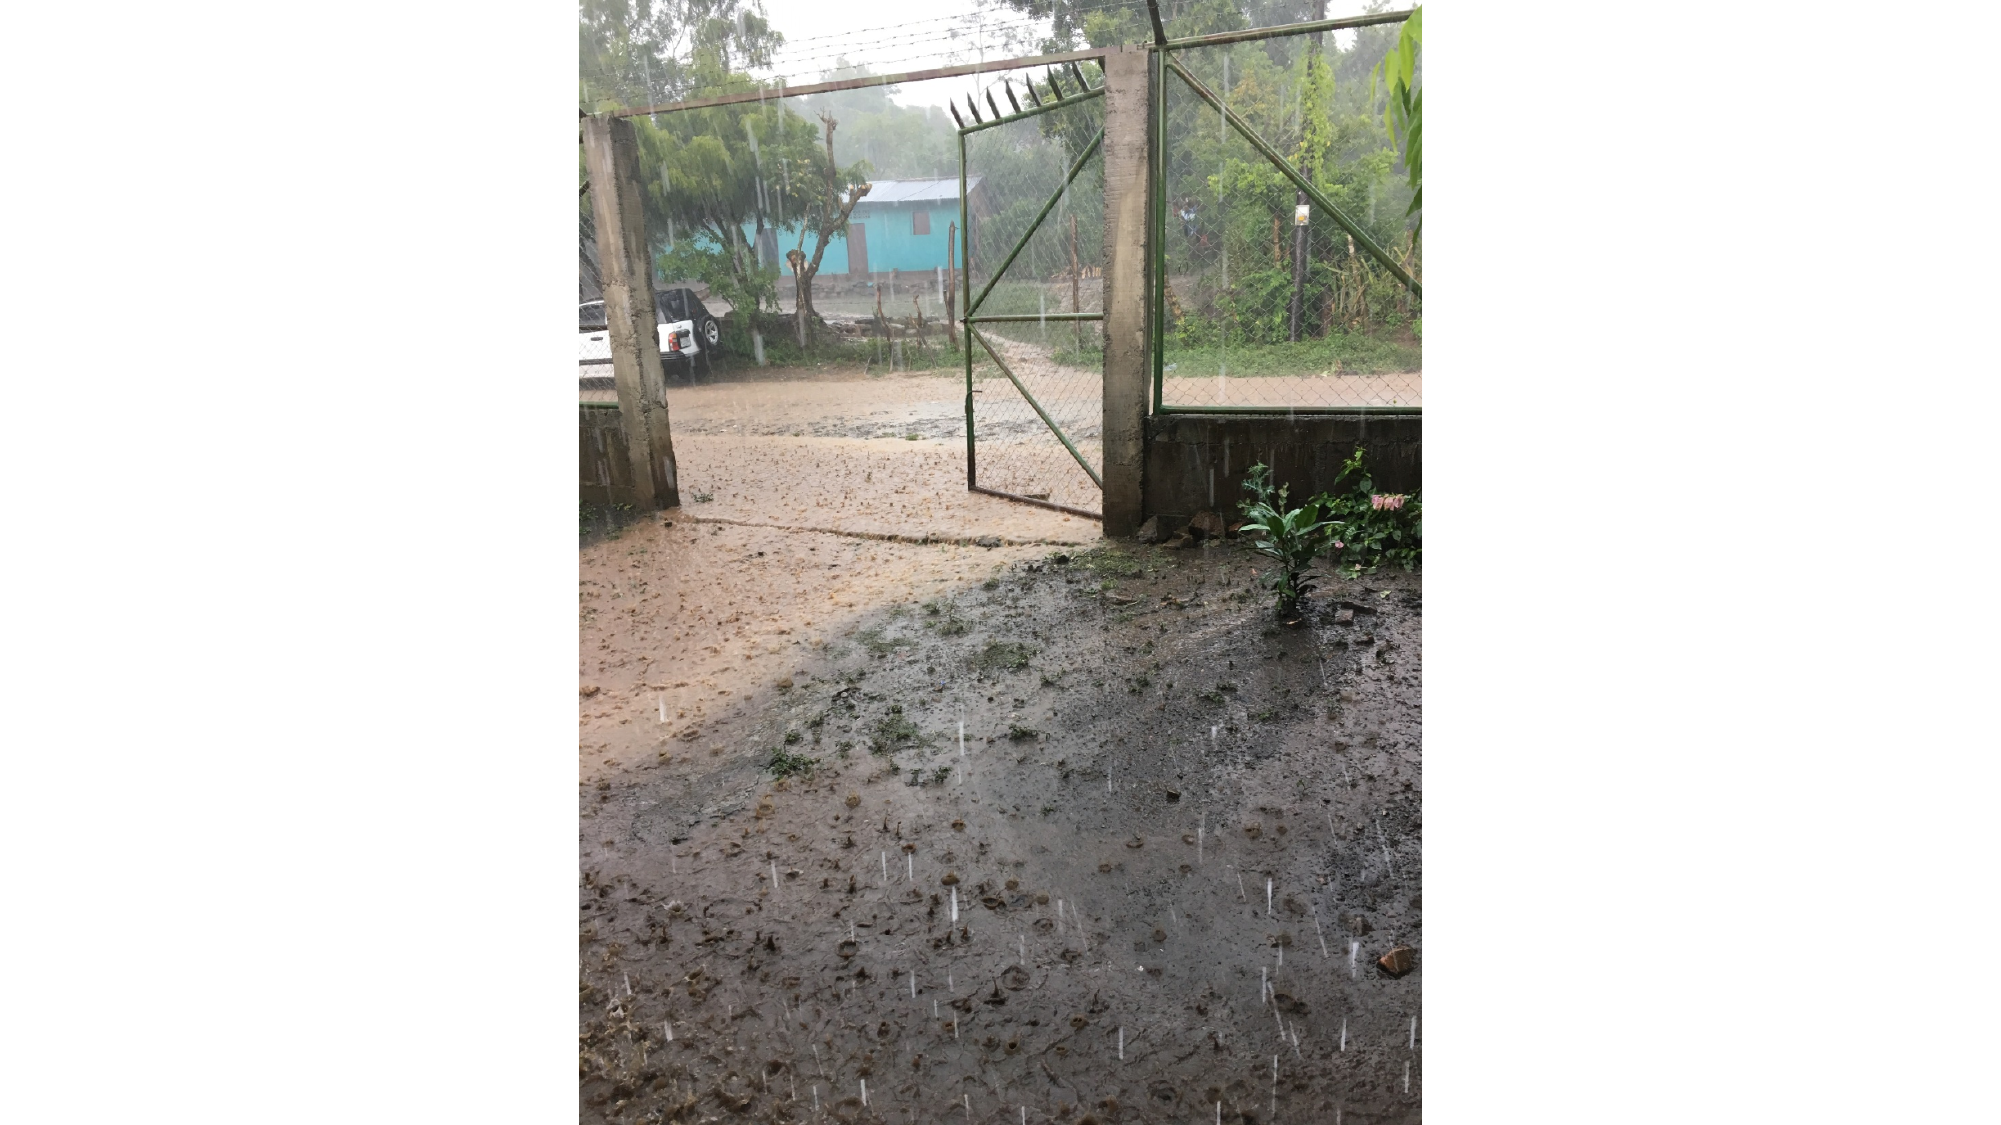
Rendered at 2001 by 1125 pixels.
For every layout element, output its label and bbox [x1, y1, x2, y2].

picture [437, 1, 1563, 1124]
